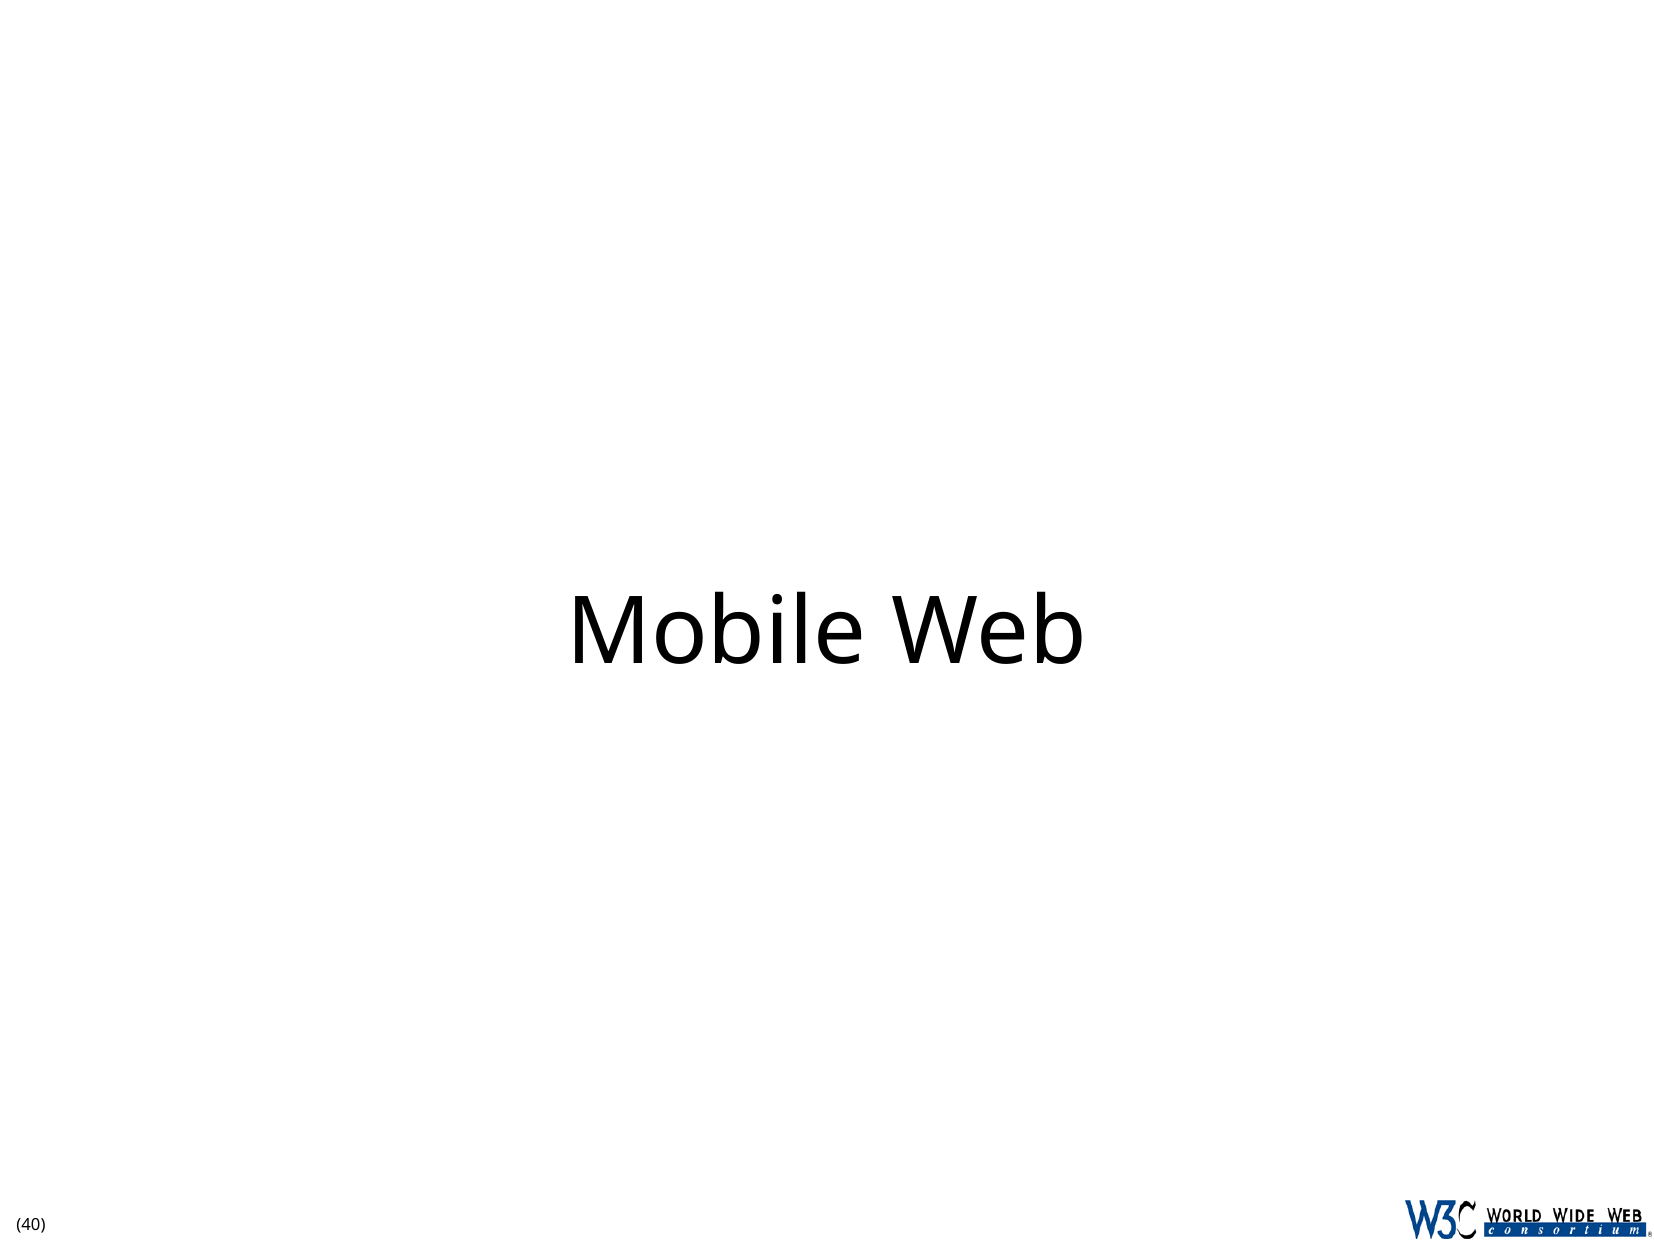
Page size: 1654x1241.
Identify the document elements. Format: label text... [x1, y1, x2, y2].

picture [1405, 1200, 1652, 1239]
title Mobile Web [82, 543, 1571, 709]
